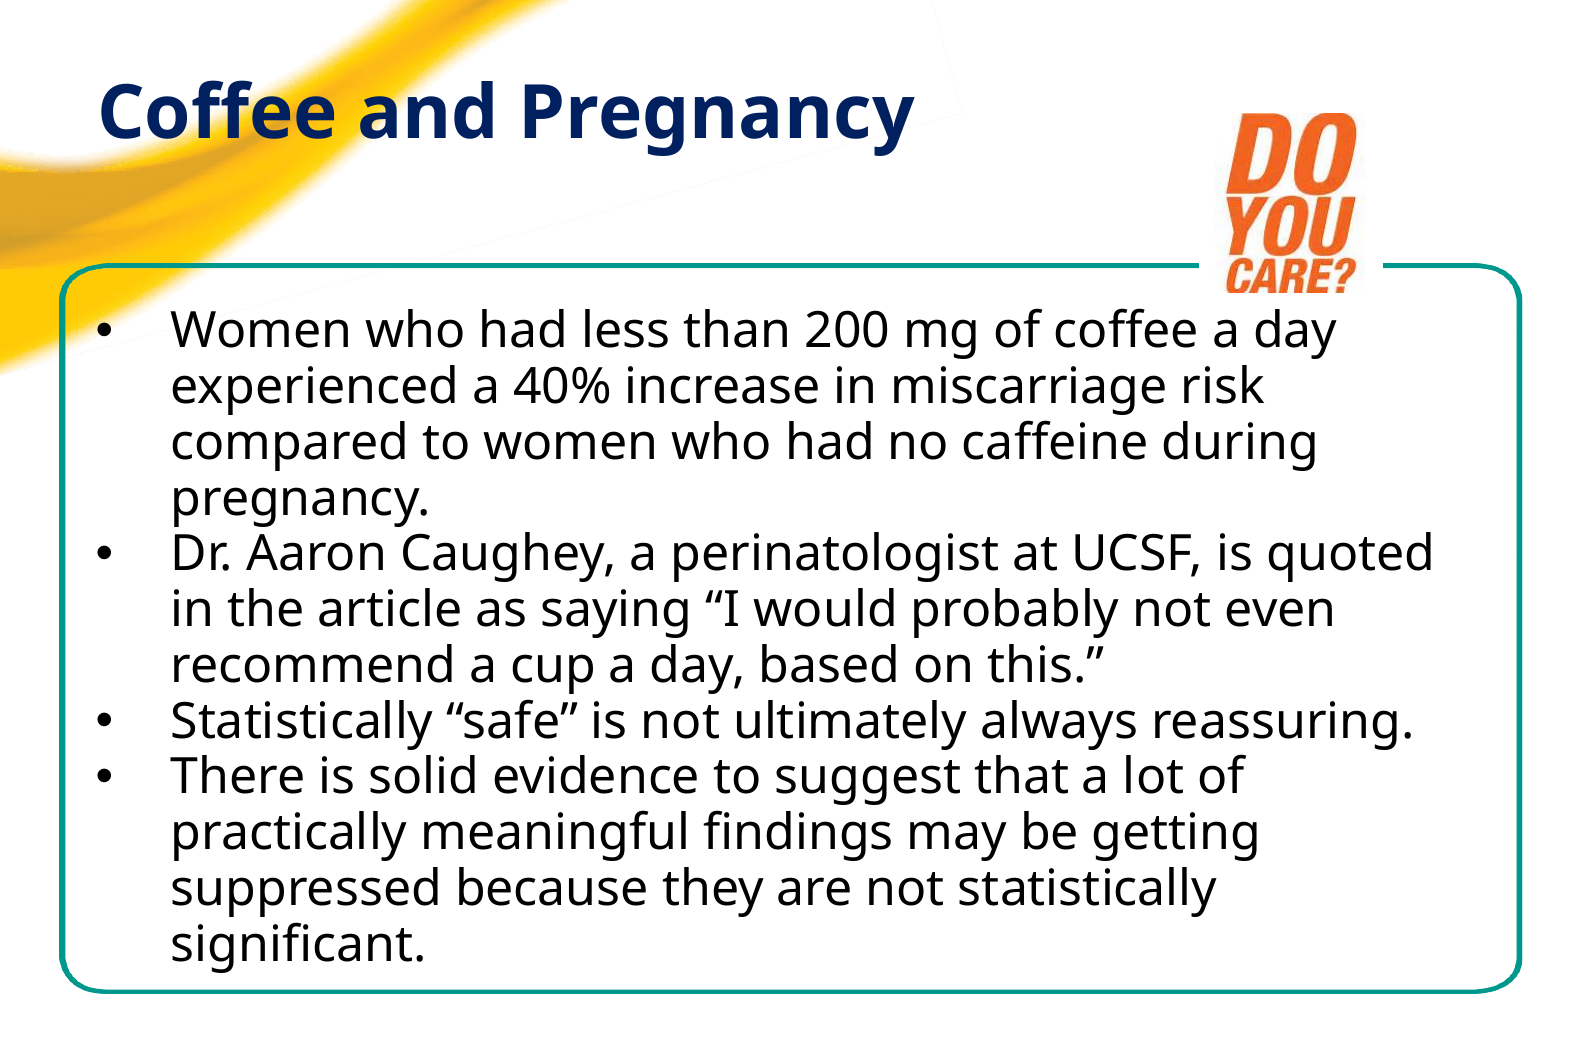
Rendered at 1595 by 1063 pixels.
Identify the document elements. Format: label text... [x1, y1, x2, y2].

text_box Coffee and Pregnancy [979, 64, 1291, 163]
picture [0, 0, 1523, 994]
